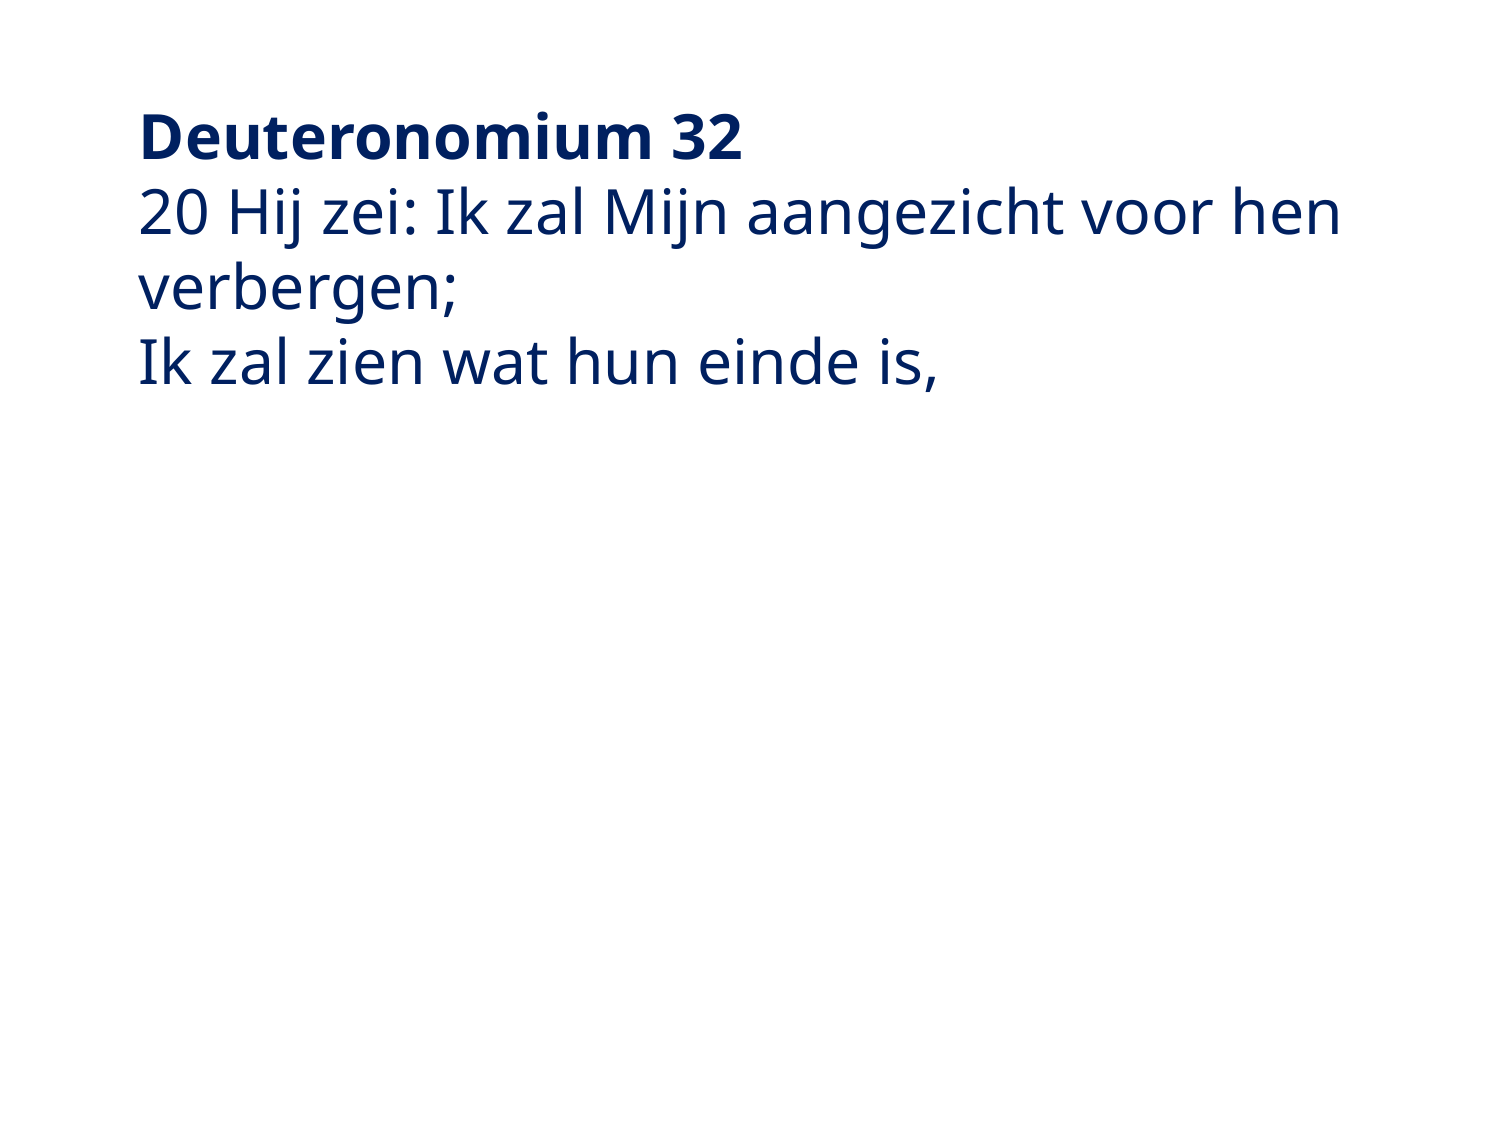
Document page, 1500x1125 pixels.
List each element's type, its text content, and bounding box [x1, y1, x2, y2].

text_box Deuteronomium 32 20 Hij zei: Ik zal Mijn aangezicht voor hen verbergen; Ik zal zien wat hun einde is, [123, 89, 1435, 405]
